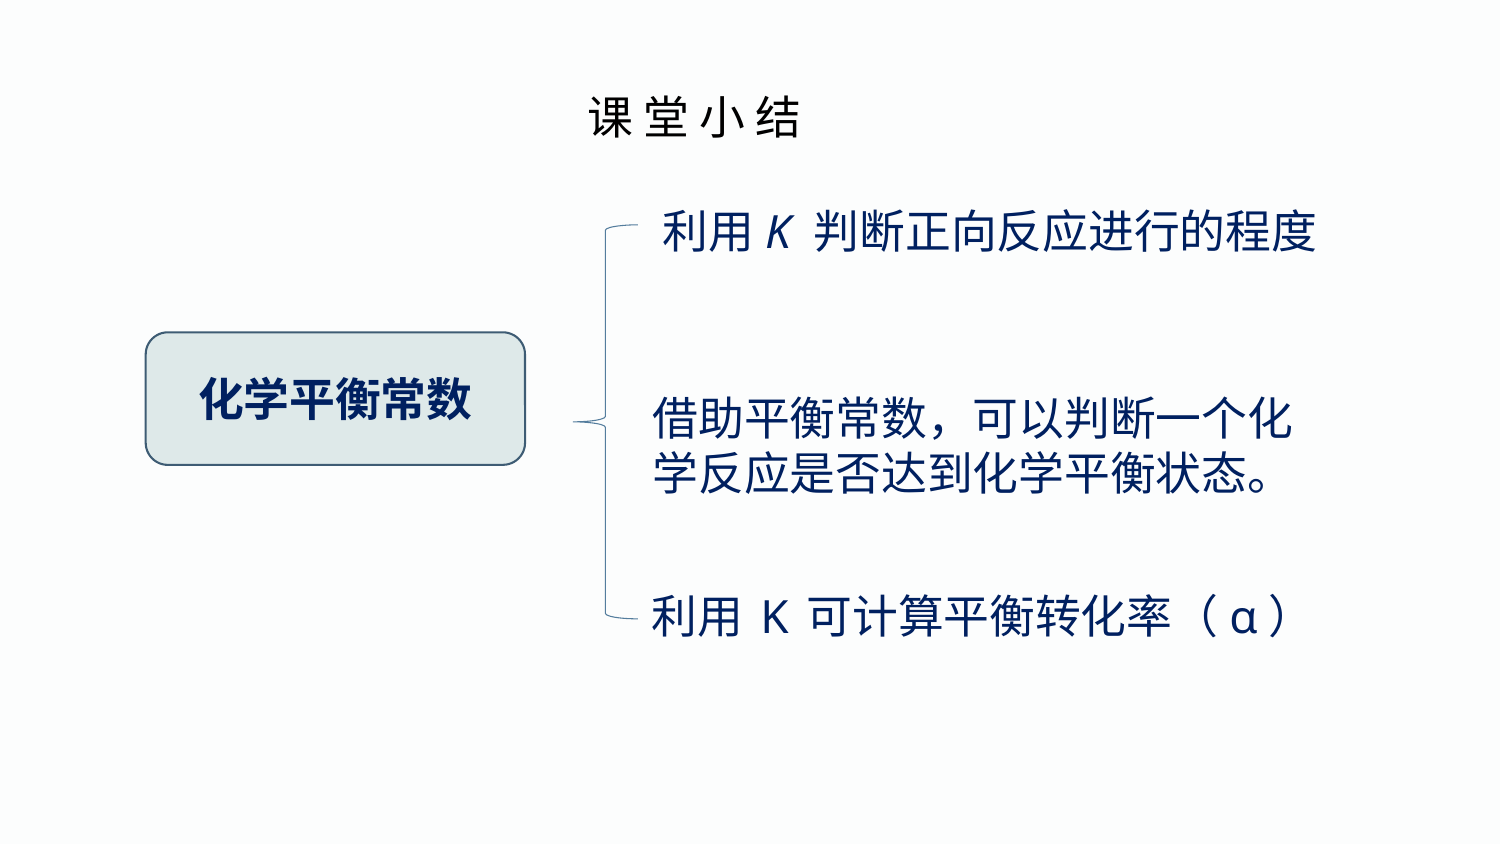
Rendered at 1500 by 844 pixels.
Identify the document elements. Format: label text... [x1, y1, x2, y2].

text_box 化学平衡常数 [144, 331, 527, 466]
text_box 利用K 判断正向反应进行的程度 [647, 195, 1332, 265]
text_box 借助平衡常数，可以判断一个化学反应是否达到化学平衡状态。 [637, 382, 1312, 507]
text_box [572, 224, 638, 620]
text_box 课 堂 小 结 [572, 81, 1198, 152]
text_box 利用 K 可计算平衡转化率（α） [637, 580, 1329, 658]
